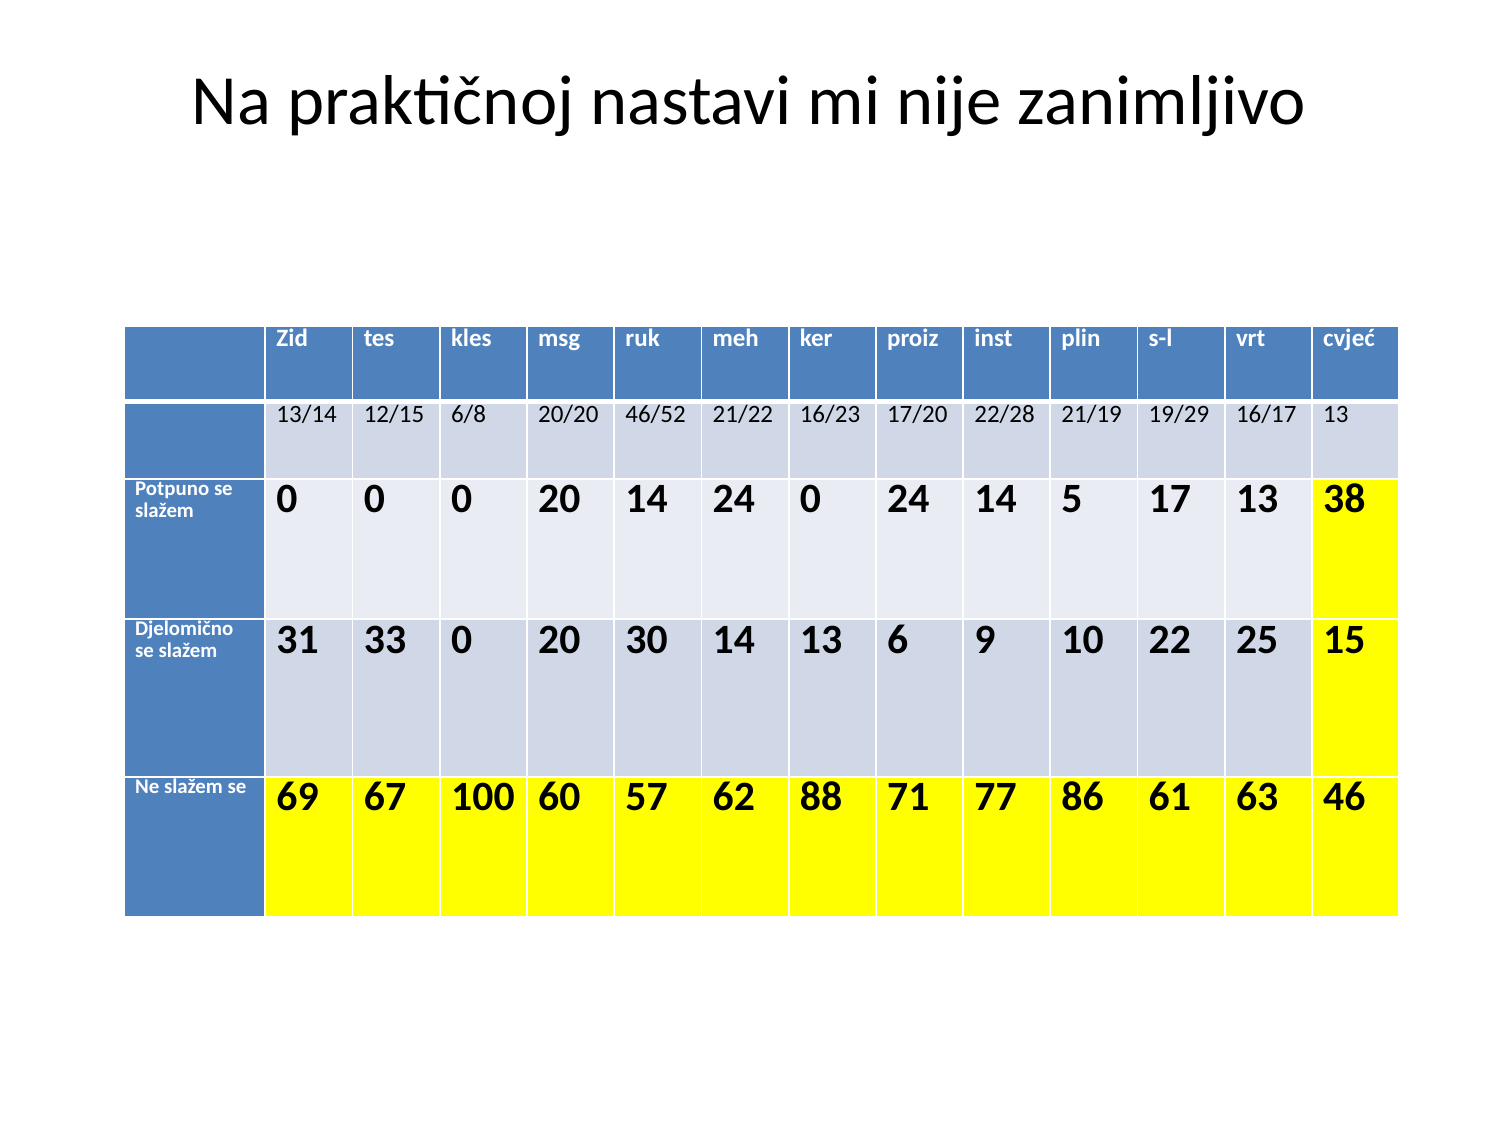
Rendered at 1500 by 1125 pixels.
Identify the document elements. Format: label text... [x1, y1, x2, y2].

table_cell 20 [528, 480, 613, 618]
table_cell 5 [1051, 480, 1137, 618]
table_cell 38 [1313, 480, 1398, 618]
table_cell 24 [702, 480, 788, 618]
table_header plin [1051, 327, 1137, 399]
table_cell 24 [877, 480, 962, 618]
table_cell 16/17 [1226, 404, 1311, 478]
table_cell 61 [1138, 778, 1224, 916]
table_header msg [528, 327, 613, 399]
table_header meh [702, 327, 788, 399]
table_cell 46 [1313, 778, 1398, 916]
table_cell 77 [964, 778, 1049, 916]
table_cell 14 [615, 480, 701, 618]
table_header ker [790, 327, 875, 399]
table_cell 0 [353, 480, 439, 618]
table_header [125, 327, 264, 399]
table_header vrt [1226, 327, 1311, 399]
table_cell 25 [1226, 620, 1311, 776]
table_cell 19/29 [1138, 404, 1224, 478]
table_cell 6 [877, 620, 962, 776]
table_cell 21/19 [1051, 404, 1137, 478]
table_cell 86 [1051, 778, 1137, 916]
table_cell 17/20 [877, 404, 962, 478]
table_cell 13/14 [266, 404, 352, 478]
table_cell 30 [615, 620, 701, 776]
table_cell 0 [441, 620, 526, 776]
table_cell 0 [790, 480, 875, 618]
table_cell 100 [441, 778, 526, 916]
table_cell 0 [266, 480, 352, 618]
table_cell 31 [266, 620, 352, 776]
table_cell 57 [615, 778, 701, 916]
table_cell 16/23 [790, 404, 875, 478]
table_cell 12/15 [353, 404, 439, 478]
table_cell 15 [1313, 620, 1398, 776]
table_header ruk [615, 327, 701, 399]
table_cell Potpuno se slažem [125, 480, 264, 618]
table_header tes [353, 327, 439, 399]
table_cell Djelomično se slažem [125, 620, 264, 776]
table_cell 20 [528, 620, 613, 776]
table_cell 14 [964, 480, 1049, 618]
table_cell [125, 404, 264, 478]
table_cell 69 [266, 778, 352, 916]
table_cell 13 [1313, 404, 1398, 478]
table_cell 17 [1138, 480, 1224, 618]
table_header inst [964, 327, 1049, 399]
table_cell 60 [528, 778, 613, 916]
table_cell 33 [353, 620, 439, 776]
table_header Zid [266, 327, 352, 399]
table_cell 22 [1138, 620, 1224, 776]
table_cell 67 [353, 778, 439, 916]
table_cell 71 [877, 778, 962, 916]
table_cell 13 [790, 620, 875, 776]
table_cell 6/8 [441, 404, 526, 478]
table_cell Ne slažem se [125, 778, 264, 916]
table_cell 22/28 [964, 404, 1049, 478]
title Na praktičnoj nastavi mi nije zanimljivo [75, 45, 1425, 233]
table_header proiz [877, 327, 962, 399]
table_cell 13 [1226, 480, 1311, 618]
table_cell 20/20 [528, 404, 613, 478]
table_cell 21/22 [702, 404, 788, 478]
table_cell 10 [1051, 620, 1137, 776]
table_cell 46/52 [615, 404, 701, 478]
table_header kles [441, 327, 526, 399]
table_cell 0 [441, 480, 526, 618]
table_cell 62 [702, 778, 788, 916]
table_cell 9 [964, 620, 1049, 776]
table_cell 14 [702, 620, 788, 776]
table_header cvjeć [1313, 327, 1398, 399]
table_header s-l [1138, 327, 1224, 399]
table_cell 63 [1226, 778, 1311, 916]
table_cell 88 [790, 778, 875, 916]
